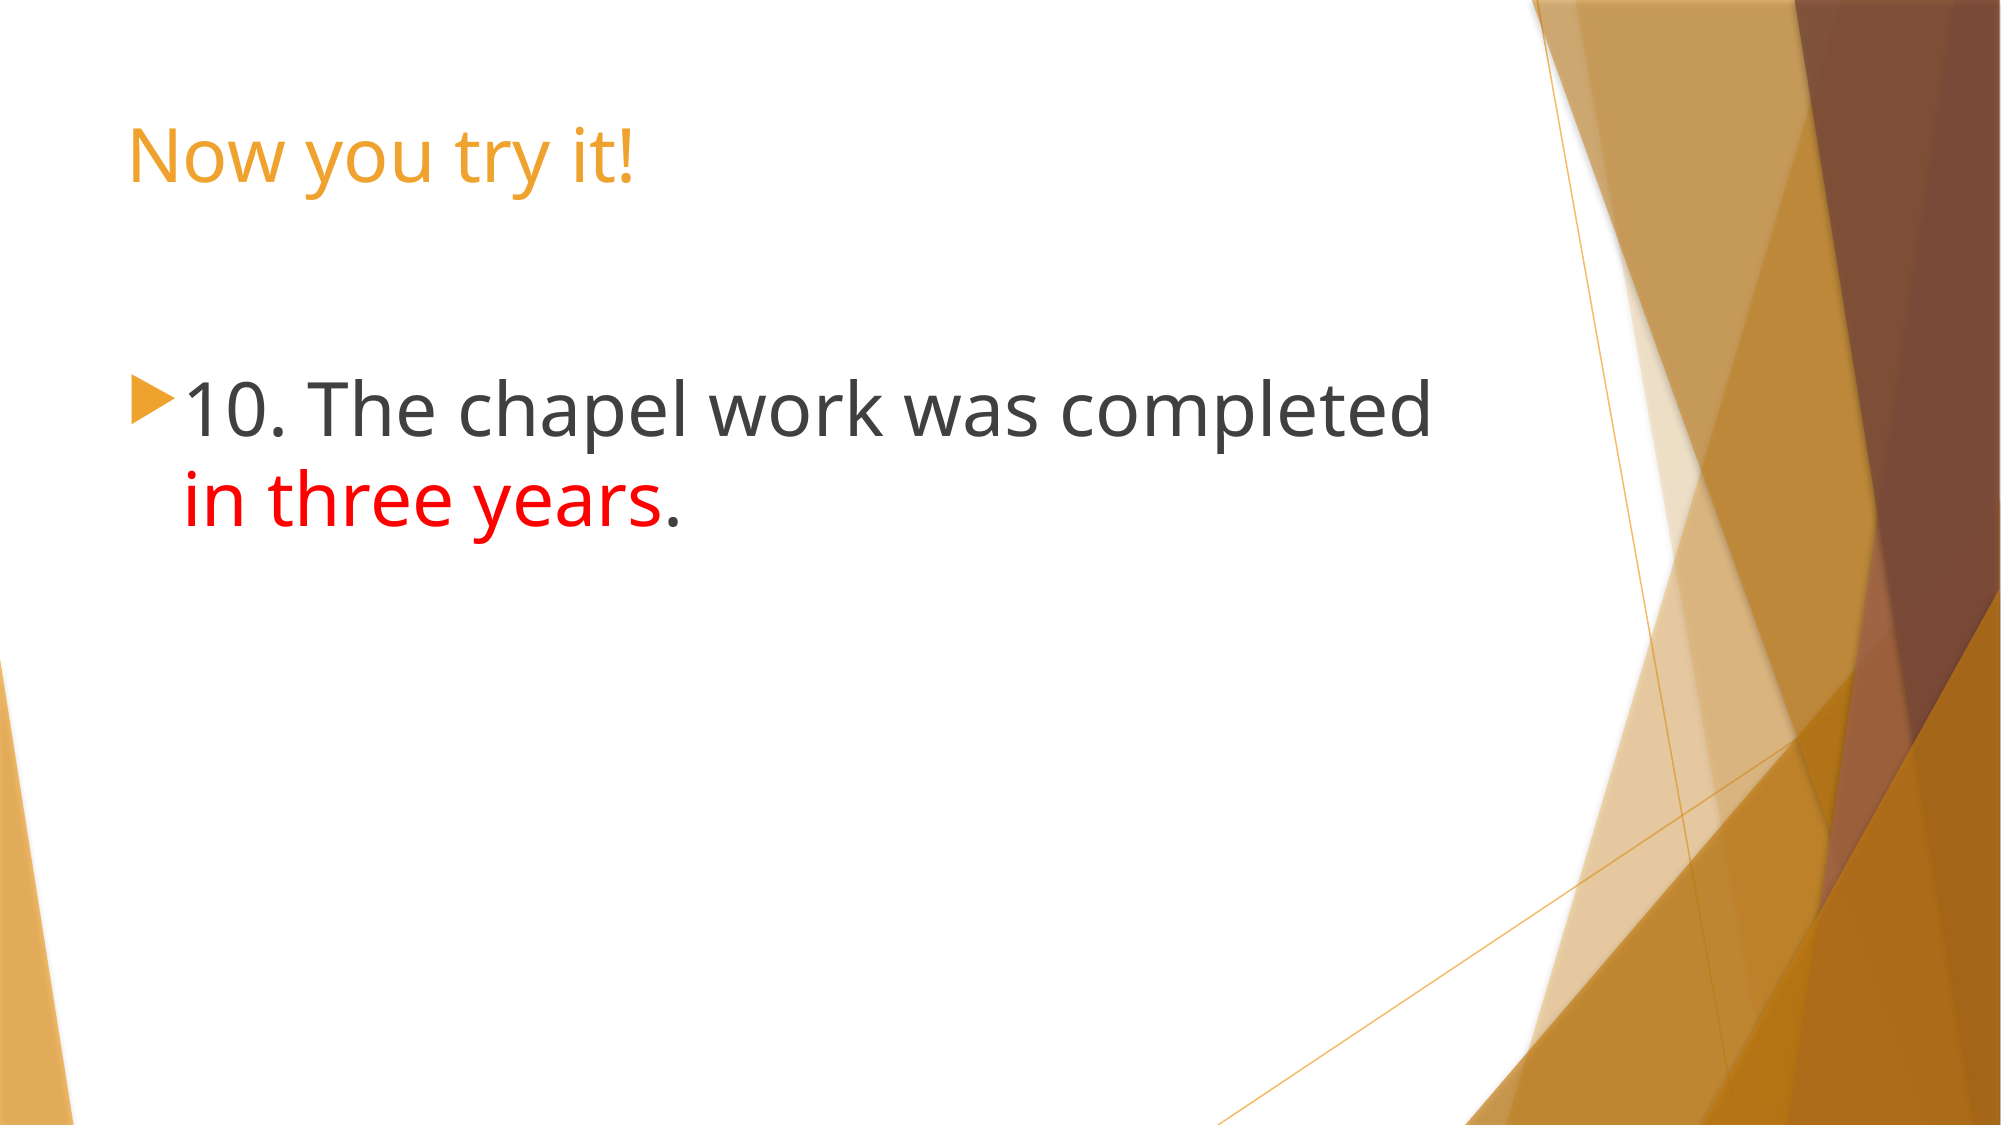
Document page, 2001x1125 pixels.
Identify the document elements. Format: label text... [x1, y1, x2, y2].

list 10. The chapel work was completed in three years. [111, 354, 1522, 992]
title Now you try it! [111, 99, 1522, 317]
